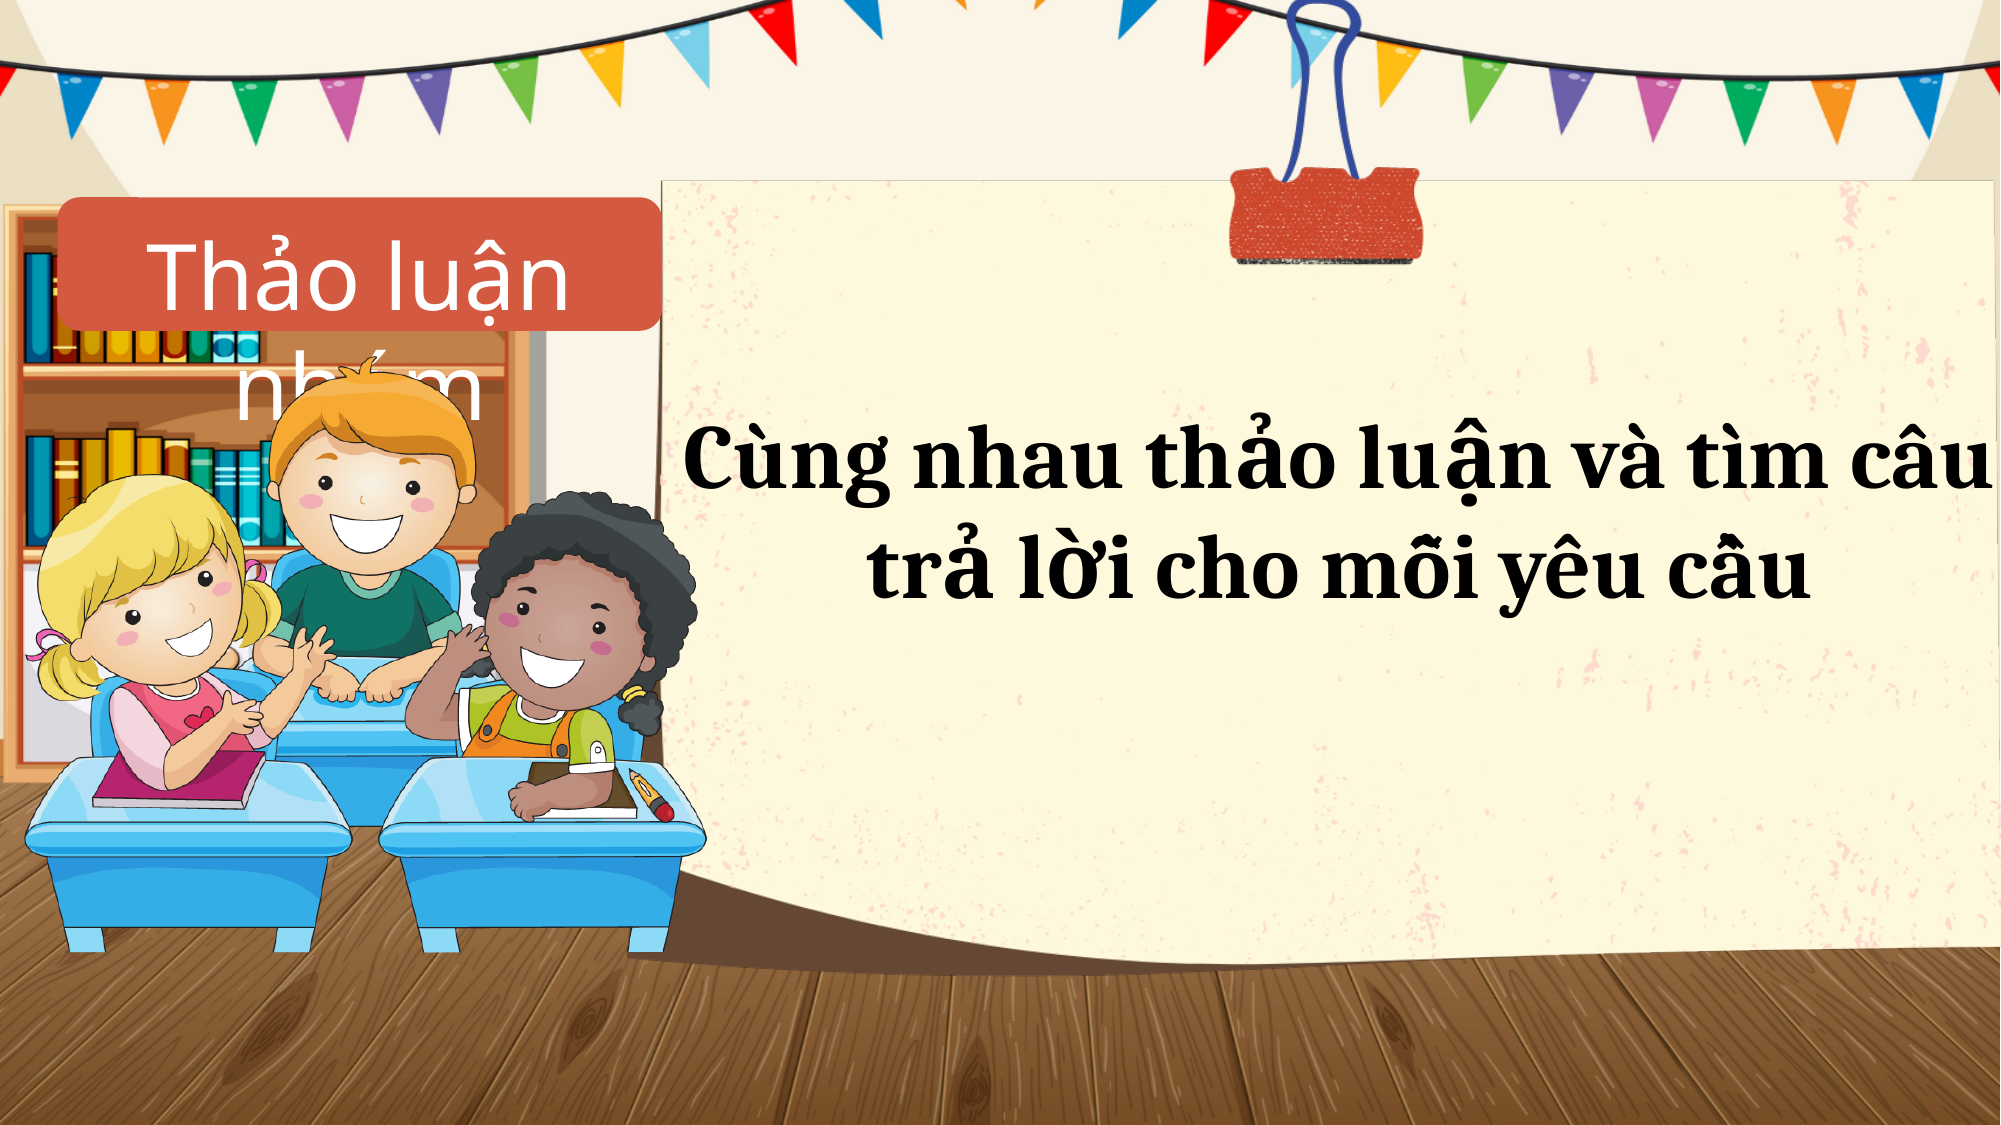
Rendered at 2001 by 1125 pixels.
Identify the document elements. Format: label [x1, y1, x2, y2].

text_box [57, 197, 662, 315]
text_box [541, 0, 2000, 1039]
picture [0, 0, 2001, 1125]
